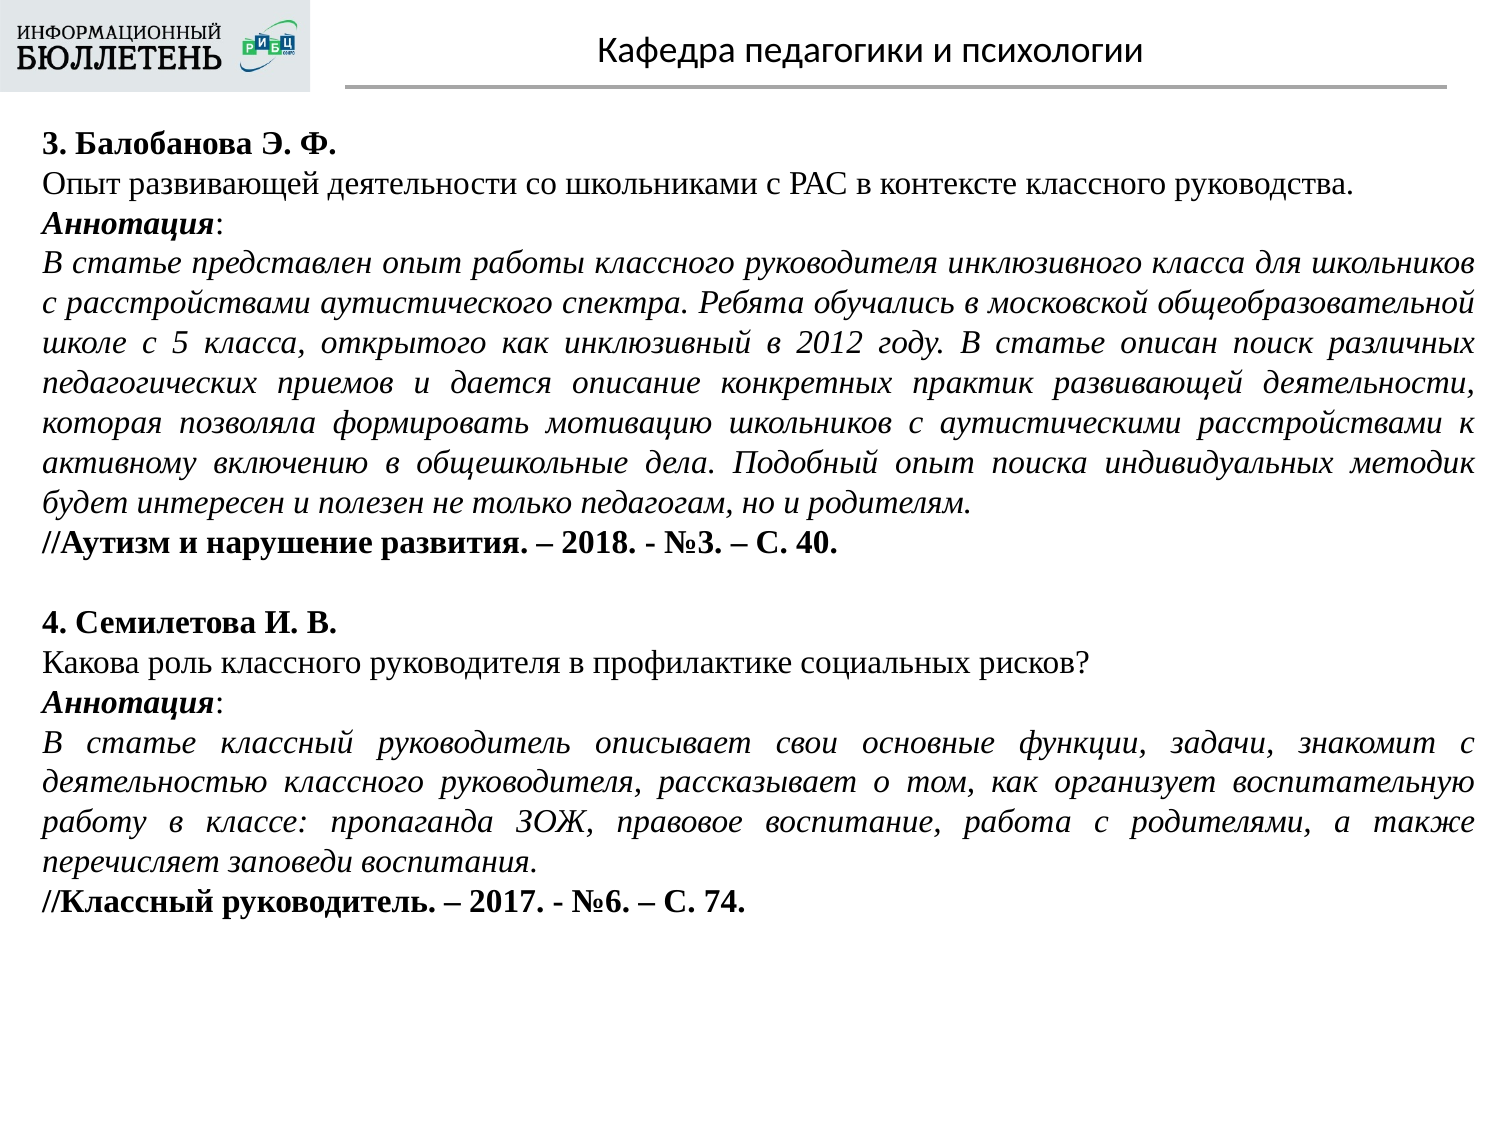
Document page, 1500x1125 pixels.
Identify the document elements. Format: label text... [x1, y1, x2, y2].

picture [0, 0, 311, 93]
text_box Кафедра педагогики и психологии [345, 17, 1397, 78]
text_box 3. Балобанова Э. Ф. Опыт развивающей деятельности со школьниками с РАС в контексте классного руководства. Аннотация: В статье представлен опыт работы классного руководителя инклюзивного класса для школьников с расстройствами аутистического спектра. Ребята обучались в московской общеобразовательной школе с 5 класса, открытого как инклюзивный в 2012 году. В статье описан поиск различных педагогических приемов и дается описание конкретных практик развивающей деятельности, которая позволяла формировать мотивацию школьников с аутистическими расстройствами к активному включению в общешкольные дела. Подобный опыт поиска индивидуальных методик будет интересен и полезен не только педагогам, но и родителям. //Аутизм и нарушение развития. – 2018. - №3. – С. 40. 4. Семилетова И. В. Какова роль классного руководителя в профилактике социальных рисков? Аннотация: В статье классный руководитель описывает свои основные функции, задачи, знакомит с деятельностью классного руководителя, рассказывает о том, как организует воспитательную работу в классе: пропаганда ЗОЖ, правовое воспитание, работа с родителями, а также перечисляет заповеди воспитания. //Классный руководитель. – 2017. - №6. – С. 74. [27, 113, 1493, 1007]
